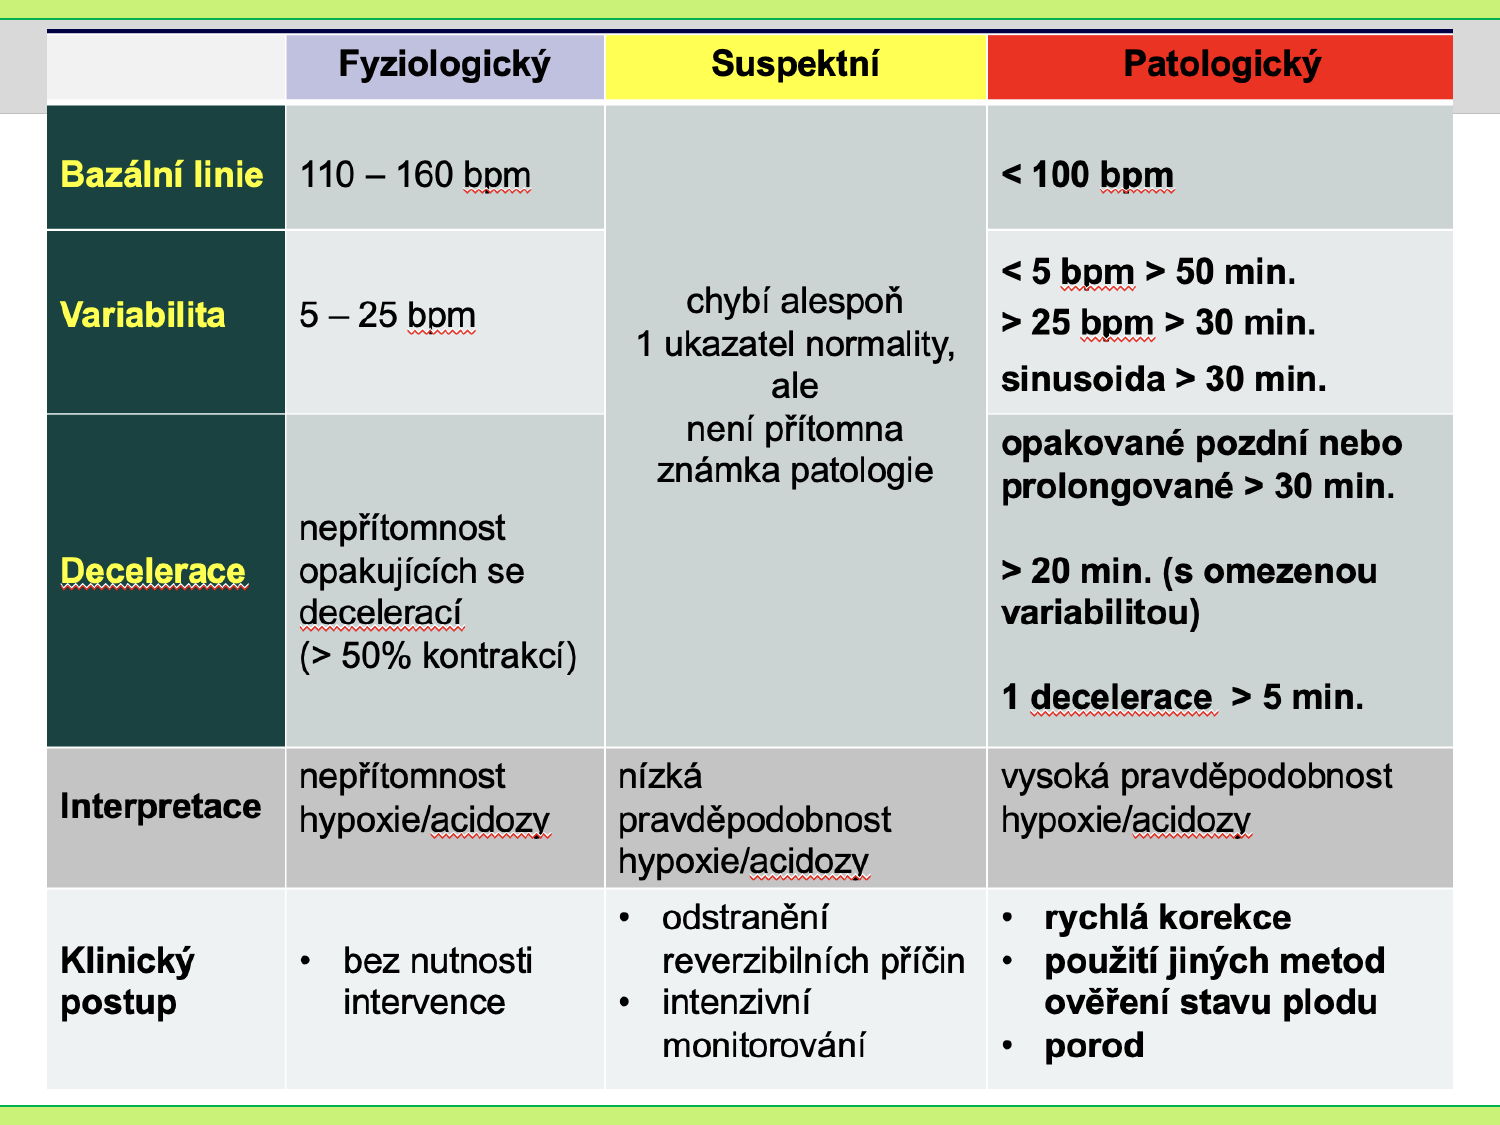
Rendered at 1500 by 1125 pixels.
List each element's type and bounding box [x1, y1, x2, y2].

list [47, 29, 1453, 1089]
